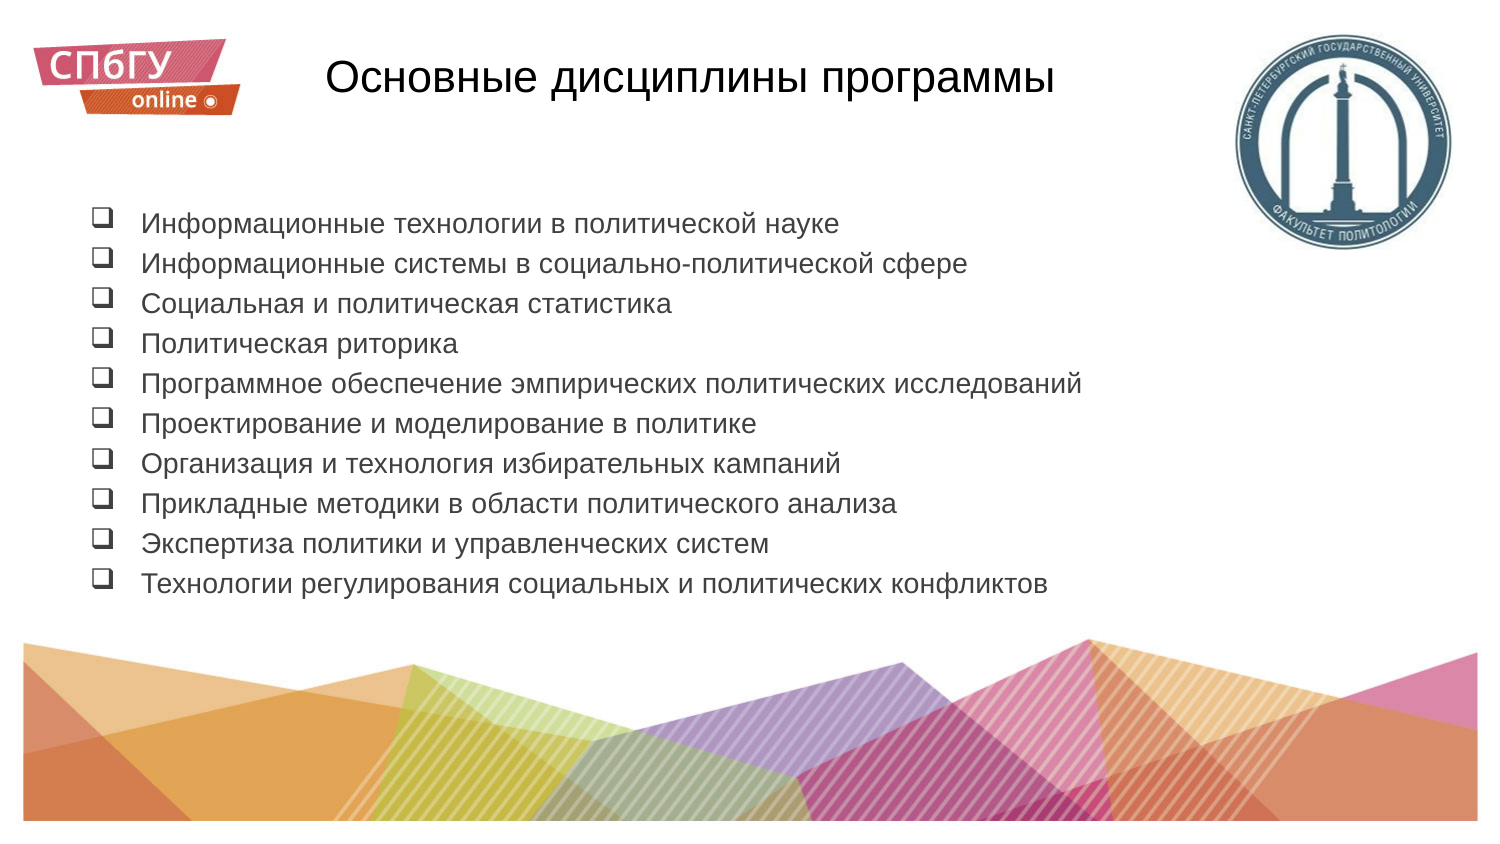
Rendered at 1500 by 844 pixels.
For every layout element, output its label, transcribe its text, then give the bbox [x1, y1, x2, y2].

list Информационные технологии в политической науке Информационные системы в социально-политической сфере Социальная и политическая статистика Политическая риторика Программное обеспечение эмпирических политических исследований Проектирование и моделирование в политике Организация и технология избирательных кампаний Прикладные методики в области политического анализа Экспертиза политики и управленческих систем Технологии регулирования социальных и политических конфликтов [75, 196, 1425, 611]
title Основные дисциплины программы [289, 33, 1093, 115]
picture [0, 0, 1500, 844]
